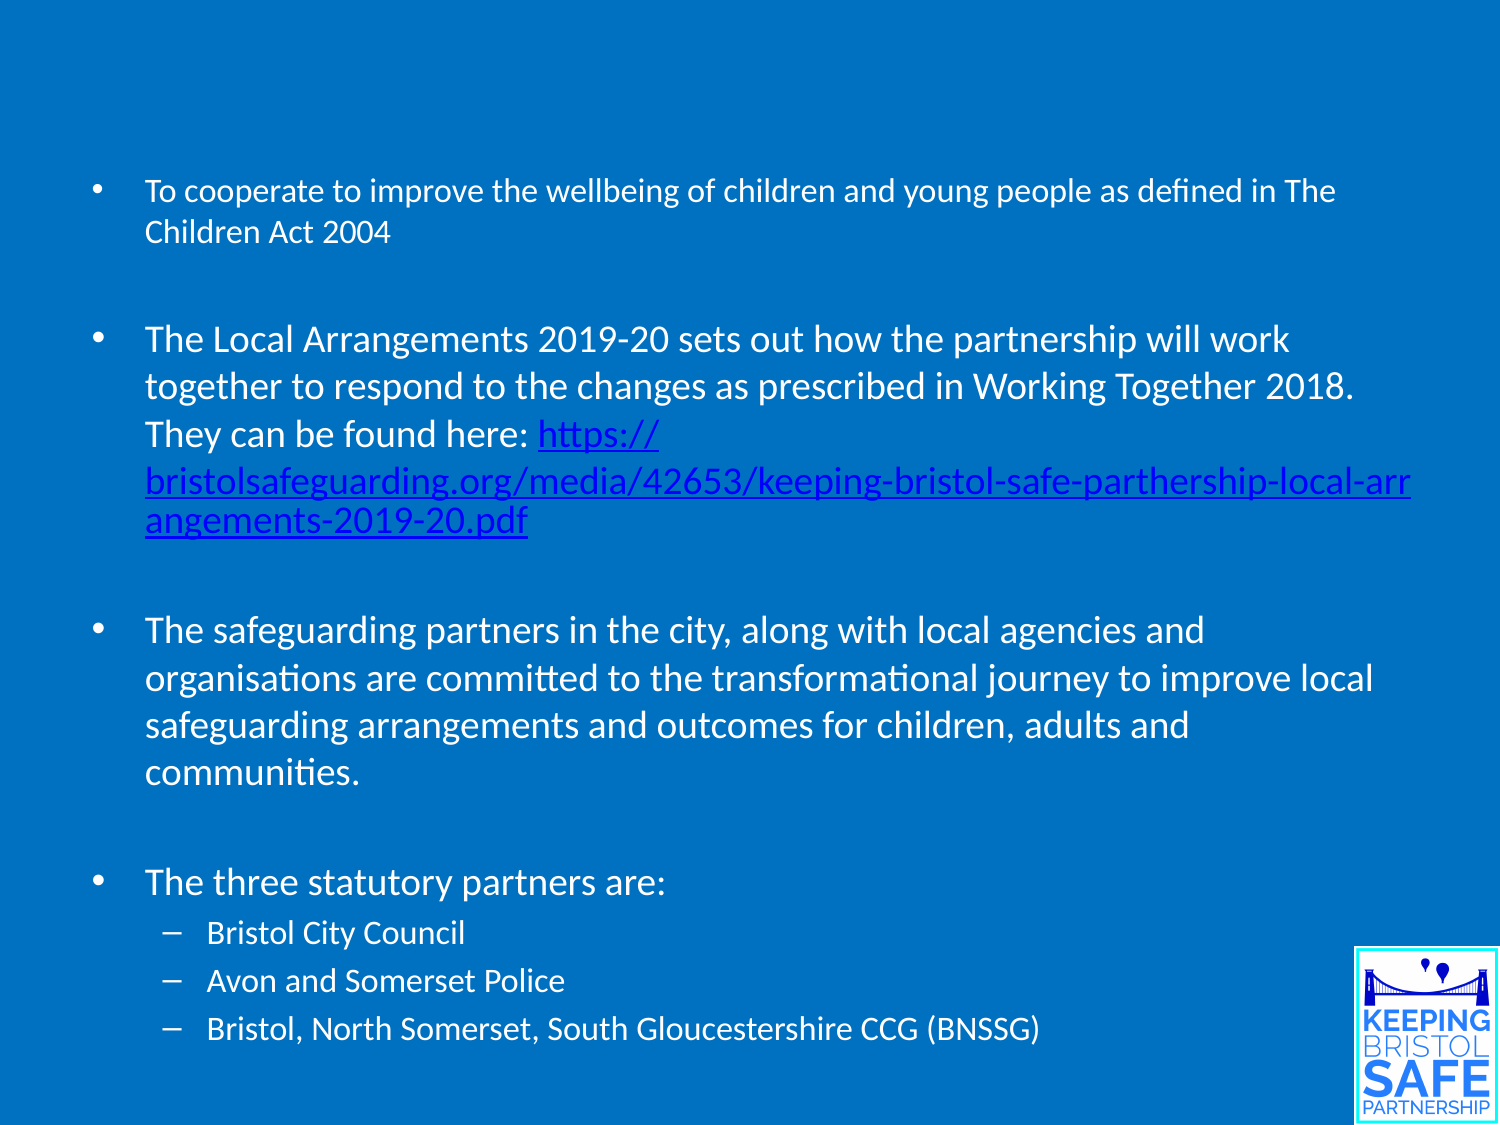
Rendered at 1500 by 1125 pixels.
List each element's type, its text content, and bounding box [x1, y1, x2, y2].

picture [1354, 946, 1500, 1125]
list To cooperate to improve the wellbeing of children and young people as defined in The Children Act 2004 The Local Arrangements 2019-20 sets out how the partnership will work together to respond to the changes as prescribed in Working Together 2018. They can be found here: https://bristolsafeguarding.org/media/42653/keeping-bristol-safe-parthership-local-arrangements-2019-20.pdf The safeguarding partners in the city, along with local agencies and organisations are committed to the transformational journey to improve local safeguarding arrangements and outcomes for children, adults and communities. The three statutory partners are: Bristol City Council Avon and Somerset Police Bristol, North Somerset, South Gloucestershire CCG (BNSSG) [76, 160, 1427, 1024]
